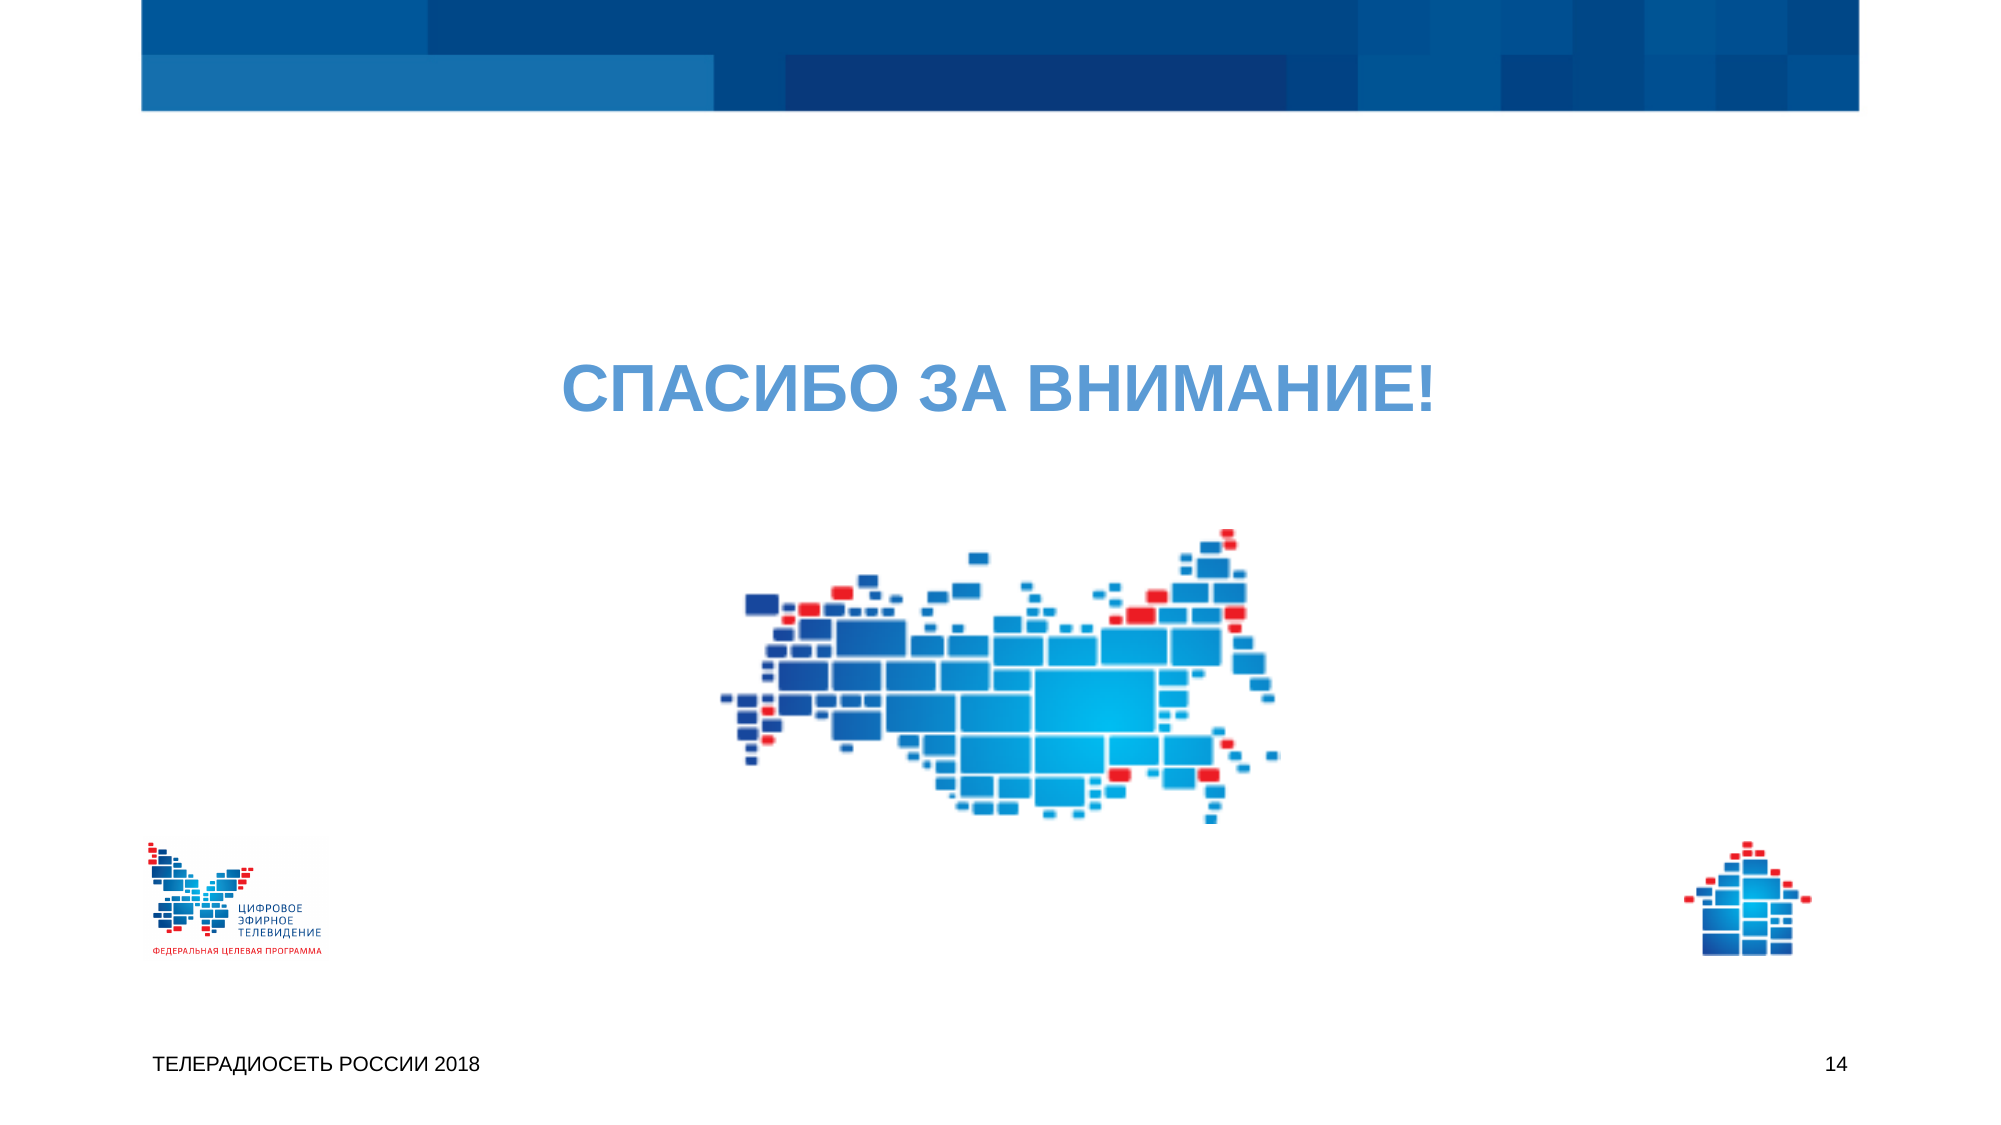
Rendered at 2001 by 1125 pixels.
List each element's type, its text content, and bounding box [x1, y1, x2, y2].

slide_number 14 [1412, 1042, 1863, 1103]
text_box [137, 830, 335, 967]
footer ТЕЛЕРАДИОСЕТЬ РОССИИ 2018 [137, 1042, 813, 1103]
picture [0, 0, 2001, 1125]
list СПАСИБО ЗА ВНИМАНИЕ! [137, 346, 1863, 454]
